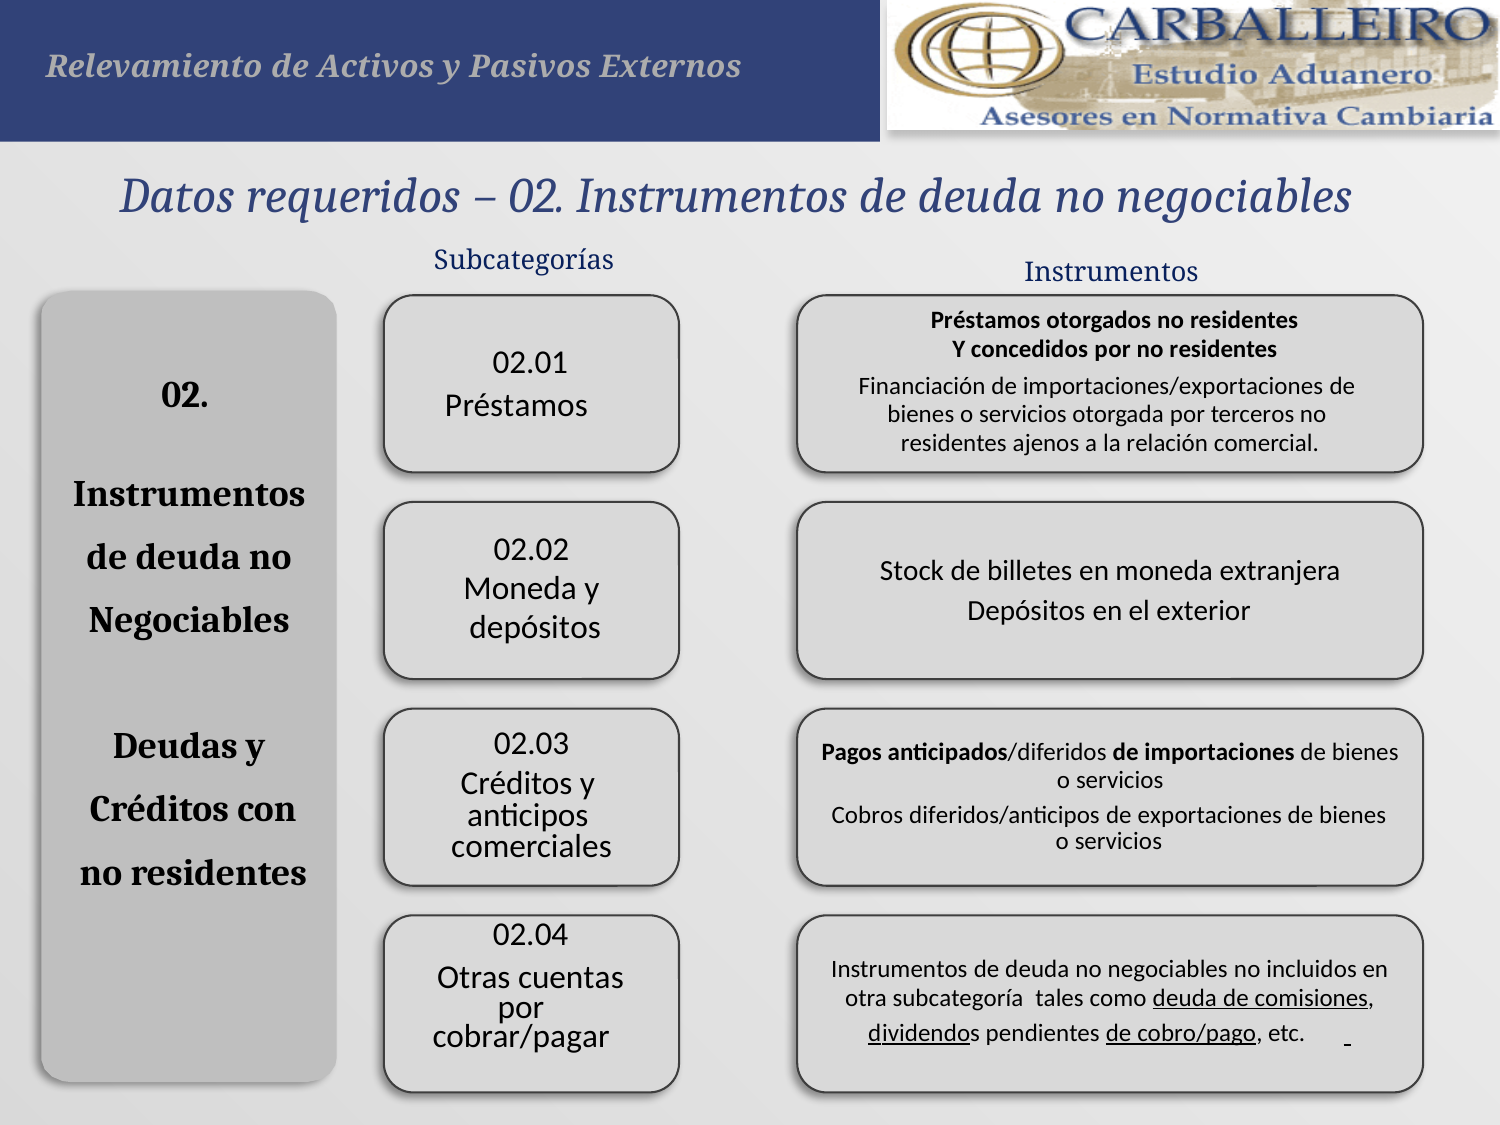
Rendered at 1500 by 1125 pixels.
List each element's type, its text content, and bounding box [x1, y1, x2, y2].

text_box Préstamos otorgados no residentes Y concedidos por no residentes Financiación de importaciones/exportaciones de bienes o servicios otorgada por terceros no residentes ajenos a la relación comercial. [796, 294, 1425, 474]
text_box 02.02 Moneda y depósitos [382, 500, 681, 681]
text_box 02.04 Otras cuentas por cobrar/pagar [382, 914, 681, 1094]
text_box [41, 290, 337, 1083]
text_box Subcategorías [431, 243, 650, 277]
text_box 02.03 Créditos y anticipos comerciales [382, 707, 681, 887]
text_box Instrumentos [1021, 255, 1229, 293]
text_box Pagos anticipados/diferidos de importaciones de bienes o servicios Cobros diferidos/anticipos de exportaciones de bienes o servicios [796, 707, 1425, 887]
text_box 02. Instrumentos de deuda no Negociables Deudas y Créditos con no residentes [53, 383, 325, 917]
text_box 02.01 Préstamos [382, 294, 681, 474]
text_box Relevamiento de Activos y Pasivos Externos [43, 49, 788, 98]
text_box Stock de billetes en moneda extranjera Depósitos en el exterior [796, 500, 1425, 681]
text_box Instrumentos de deuda no negociables no incluidos en otra subcategoría tales como deuda de comisiones, dividendos pendientes de cobro/pago, etc. [796, 914, 1425, 1094]
picture [887, 0, 1500, 130]
text_box [0, 0, 880, 142]
text_box Datos requeridos – 02. Instrumentos de deuda no negociables [27, 168, 1442, 225]
